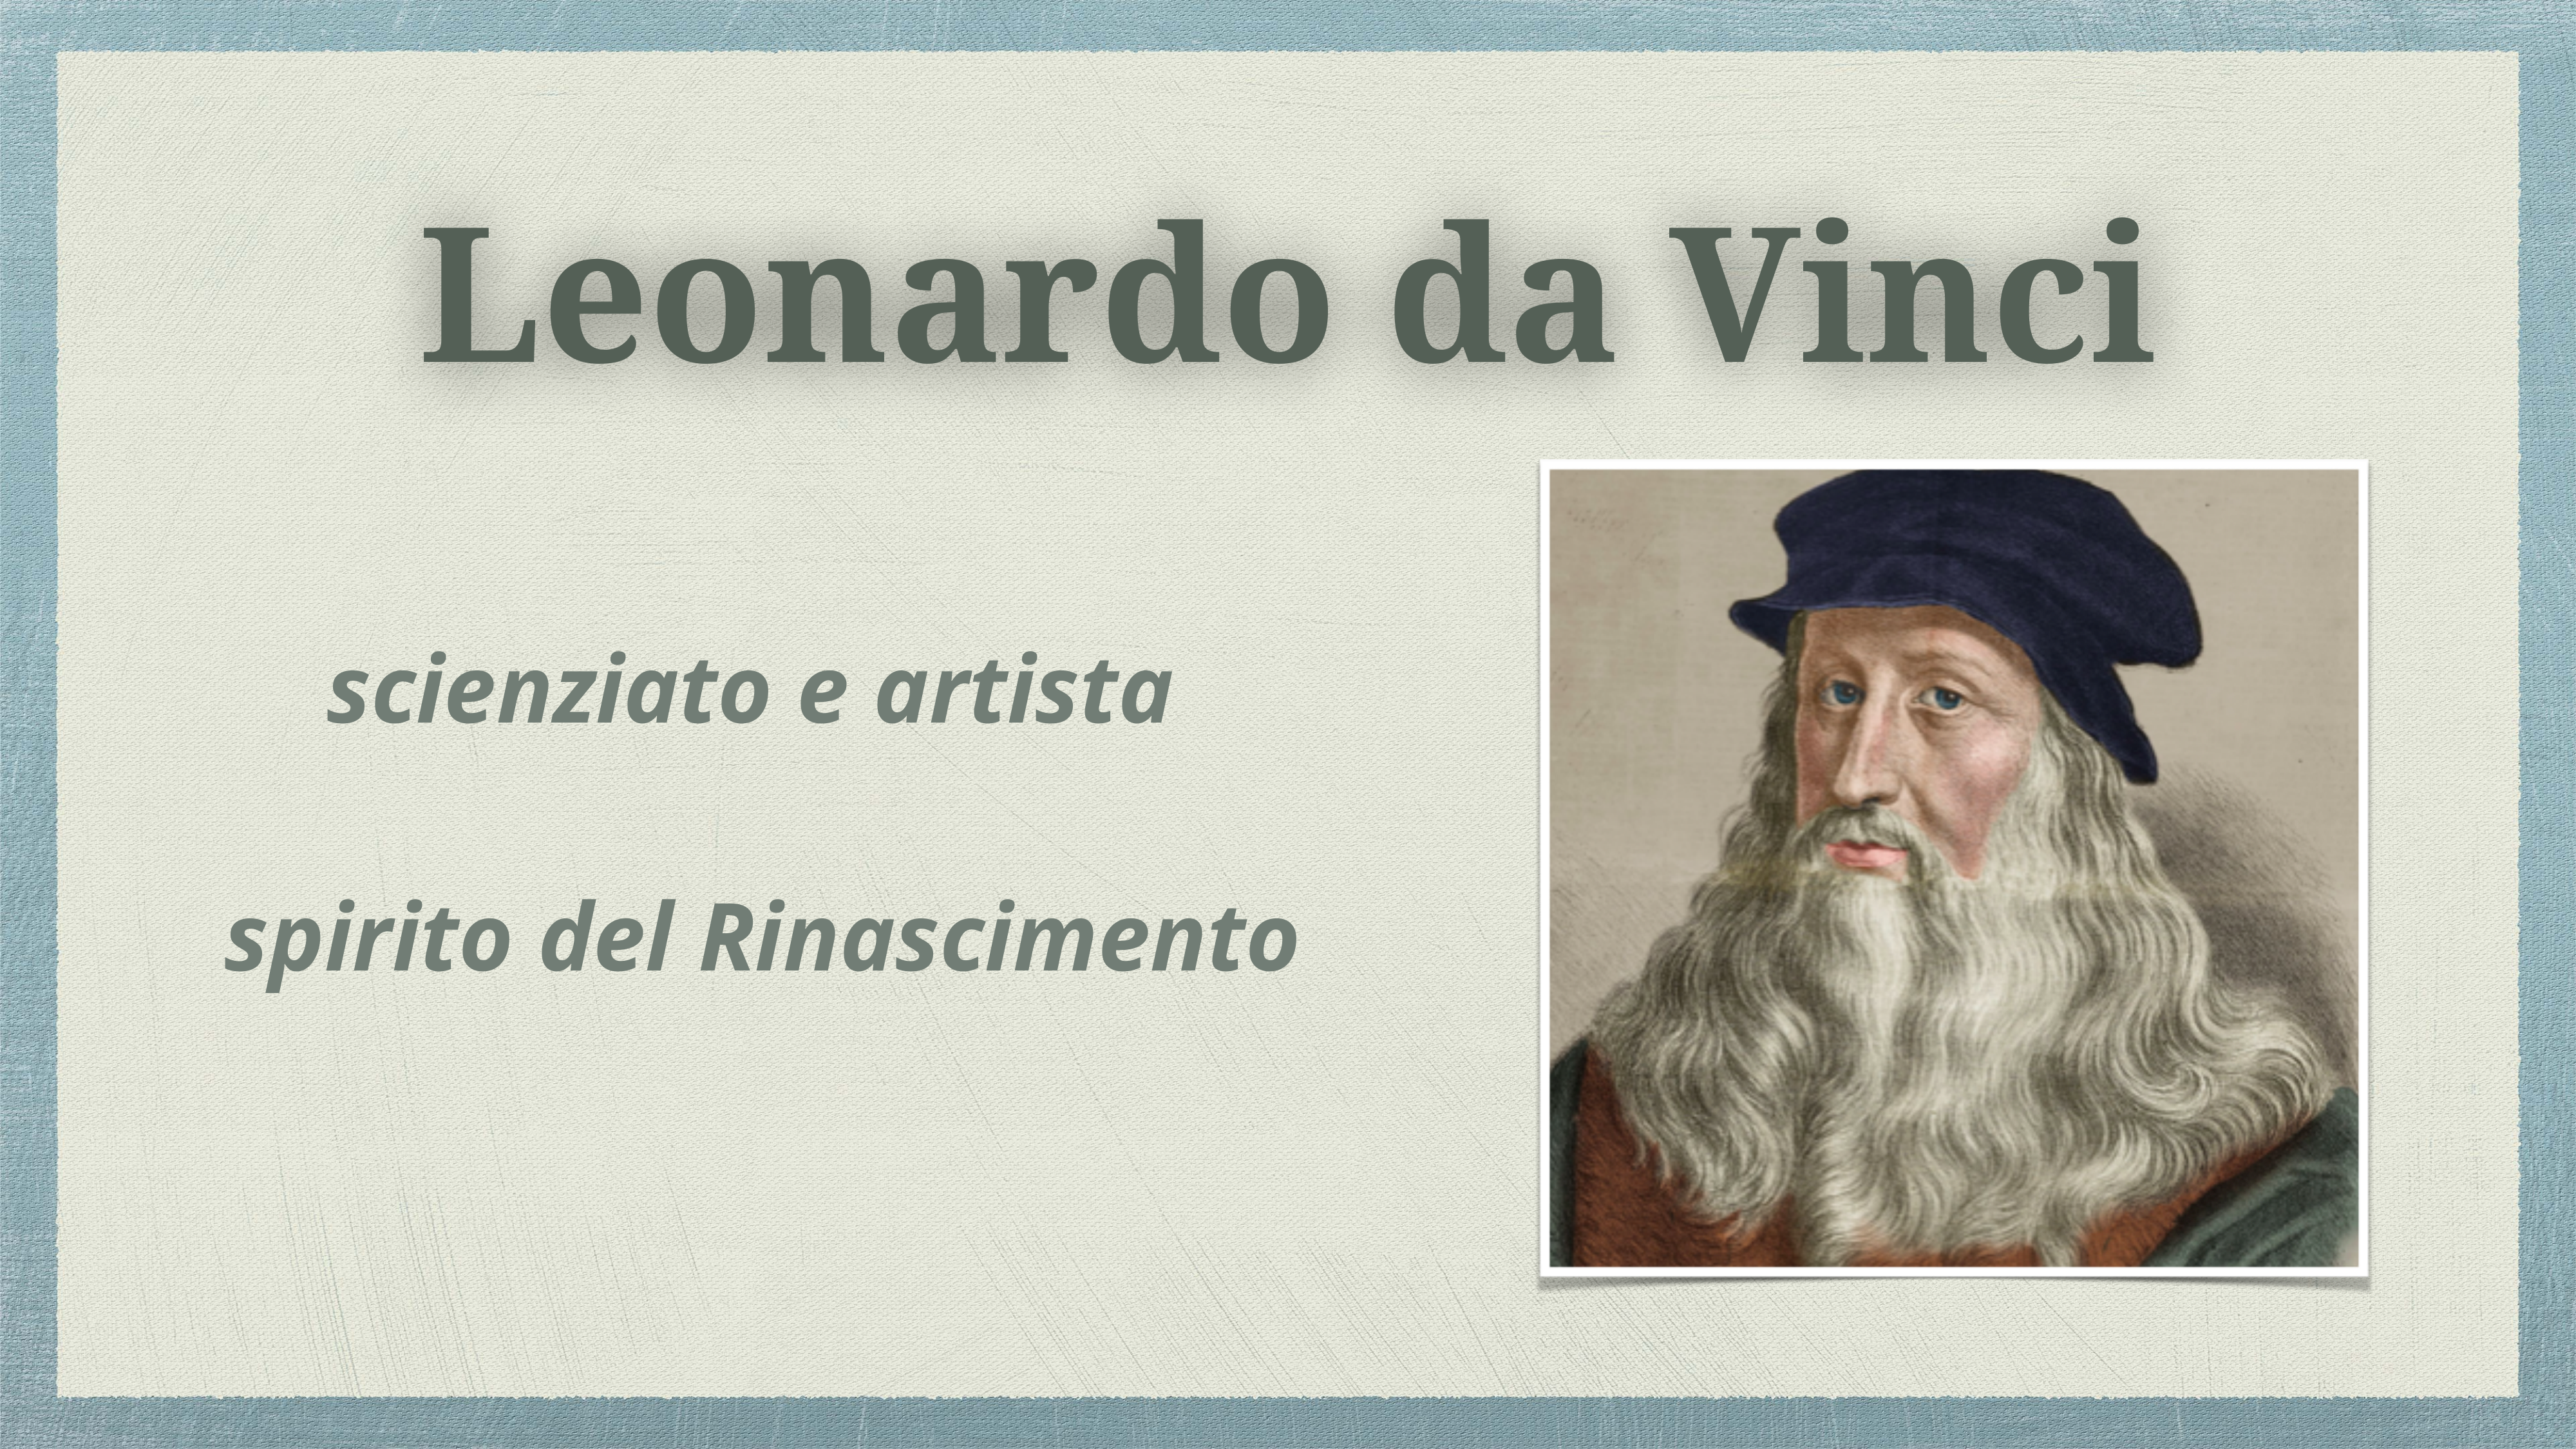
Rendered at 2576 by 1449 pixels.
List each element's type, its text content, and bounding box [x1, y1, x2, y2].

picture [0, 0, 2576, 1449]
subtitle scienziato e artista spirito del Rinascimento [210, 612, 1316, 1045]
title Leonardo da Vinci [128, 0, 2448, 406]
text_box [1535, 459, 2374, 1296]
